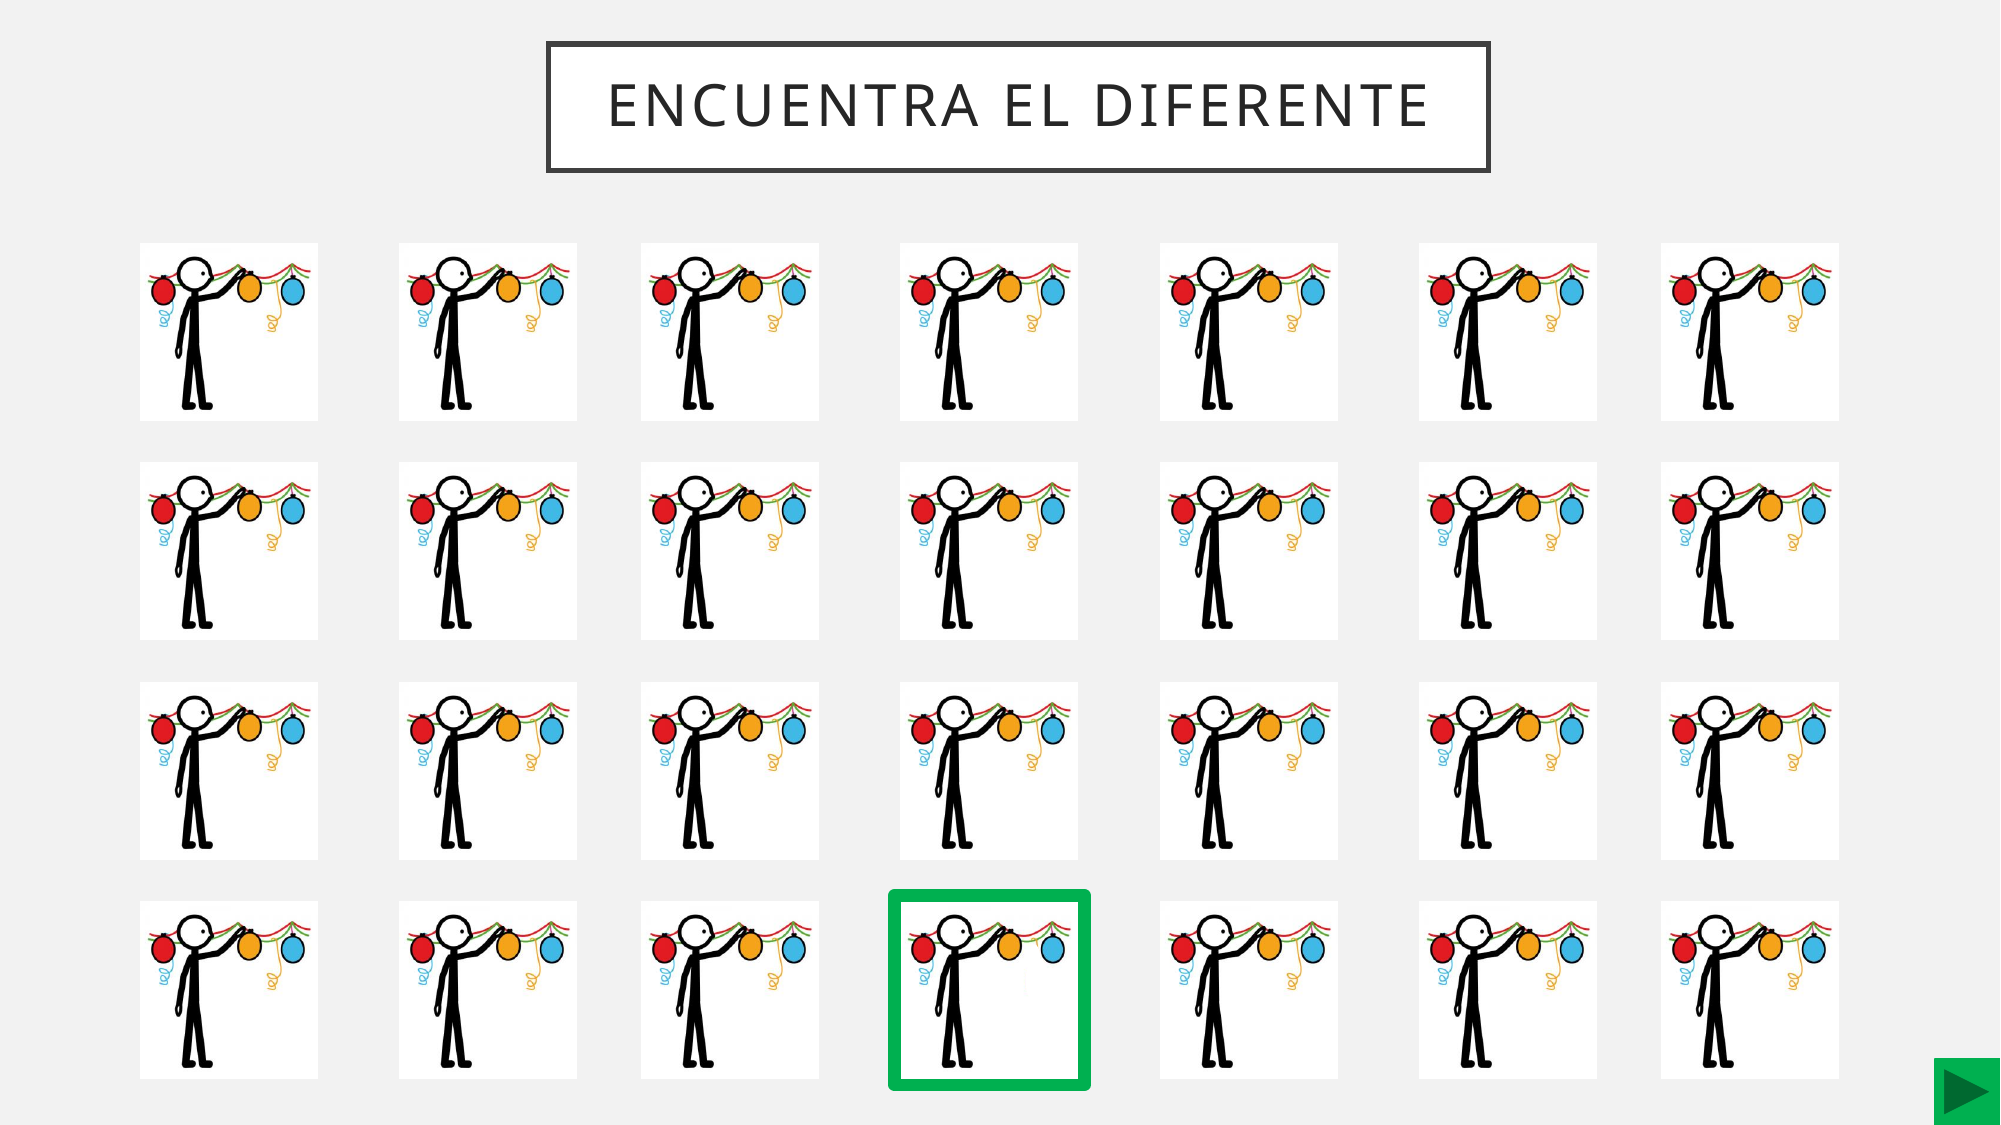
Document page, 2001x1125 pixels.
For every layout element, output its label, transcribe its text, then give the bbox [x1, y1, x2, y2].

picture [140, 243, 318, 421]
picture [1160, 901, 1338, 1079]
picture [1419, 462, 1597, 641]
picture [1160, 682, 1338, 860]
picture [1419, 682, 1597, 860]
picture [900, 901, 1078, 1079]
text_box [1934, 1058, 2000, 1125]
picture [1661, 901, 1839, 1079]
picture [140, 901, 318, 1079]
picture [140, 682, 318, 860]
picture [900, 243, 1078, 421]
picture [1661, 682, 1839, 860]
picture [399, 901, 577, 1079]
picture [399, 462, 577, 641]
picture [1419, 901, 1597, 1079]
picture [900, 682, 1078, 860]
picture [1160, 462, 1338, 641]
picture [1661, 243, 1839, 421]
picture [641, 901, 819, 1079]
picture [140, 462, 318, 641]
title Encuentra el diferente [546, 41, 1491, 173]
picture [399, 243, 577, 421]
picture [641, 243, 819, 421]
picture [399, 682, 577, 860]
picture [900, 462, 1078, 641]
picture [1419, 243, 1597, 421]
picture [641, 682, 819, 860]
picture [1160, 243, 1338, 421]
picture [641, 462, 819, 641]
picture [1661, 462, 1839, 641]
